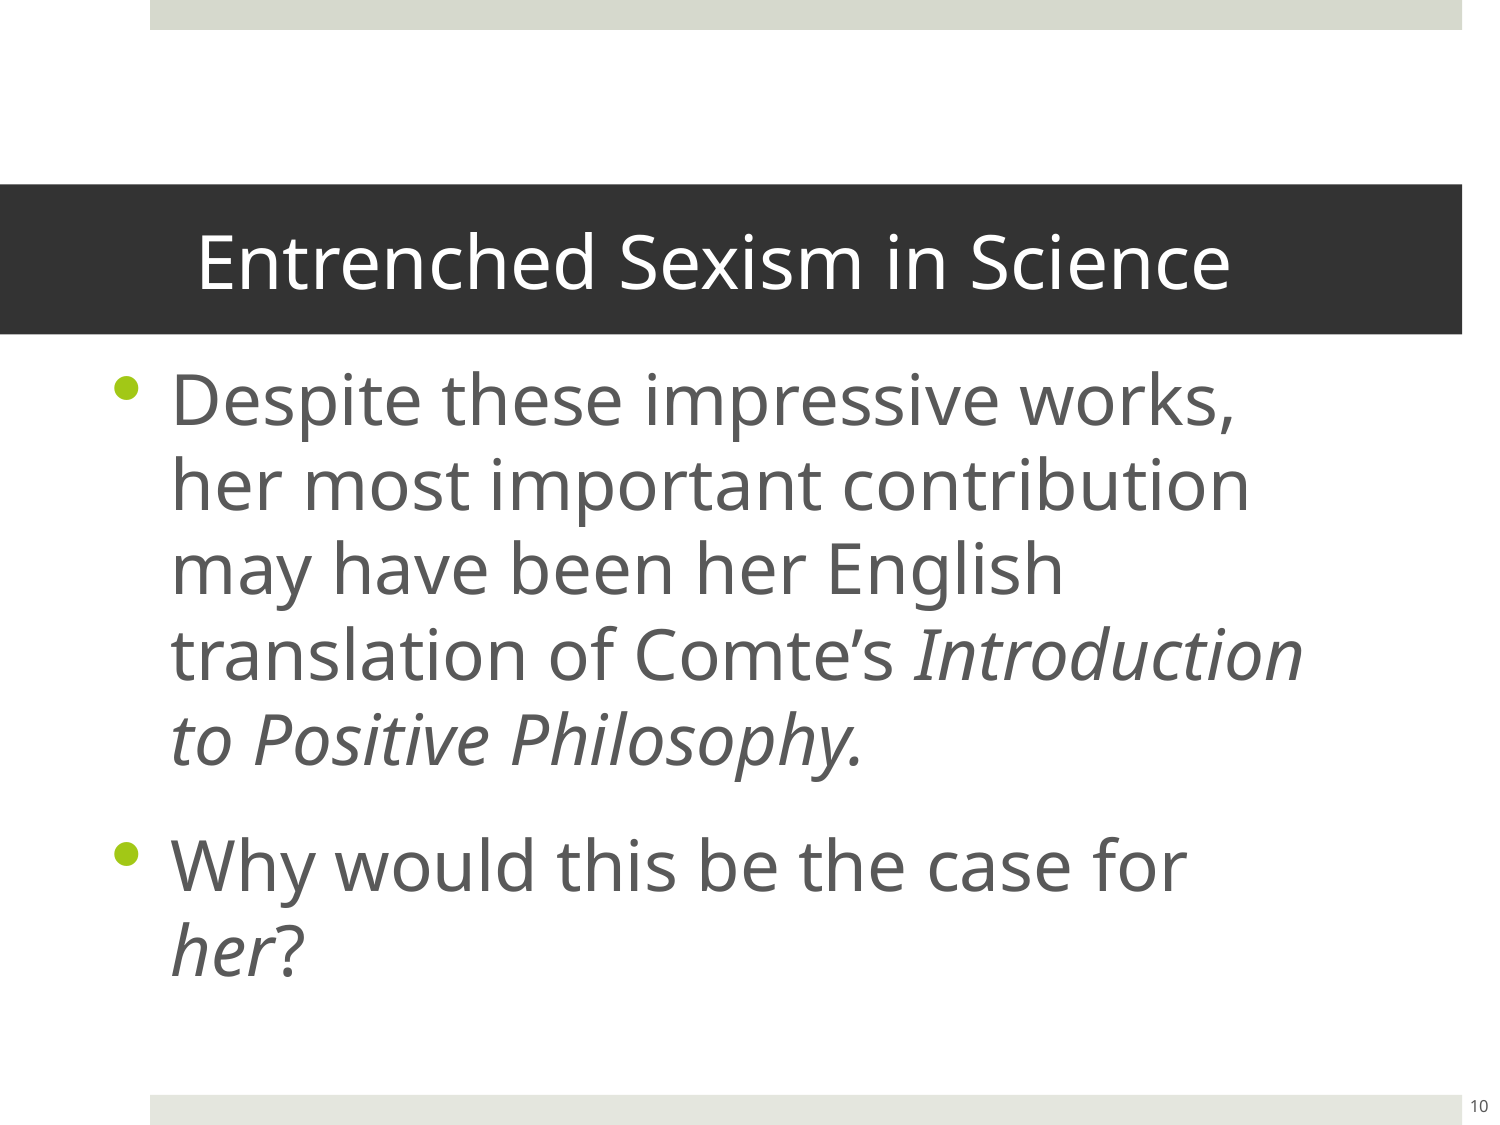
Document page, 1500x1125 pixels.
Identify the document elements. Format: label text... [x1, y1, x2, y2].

list Despite these impressive works, her most important contribution may have been her English translation of Comte’s Introduction to Positive Philosophy. Why would this be the case for her? [99, 346, 1348, 950]
title Entrenched Sexism in Science [0, 184, 1463, 335]
slide_number 10 [1441, 1077, 1500, 1125]
